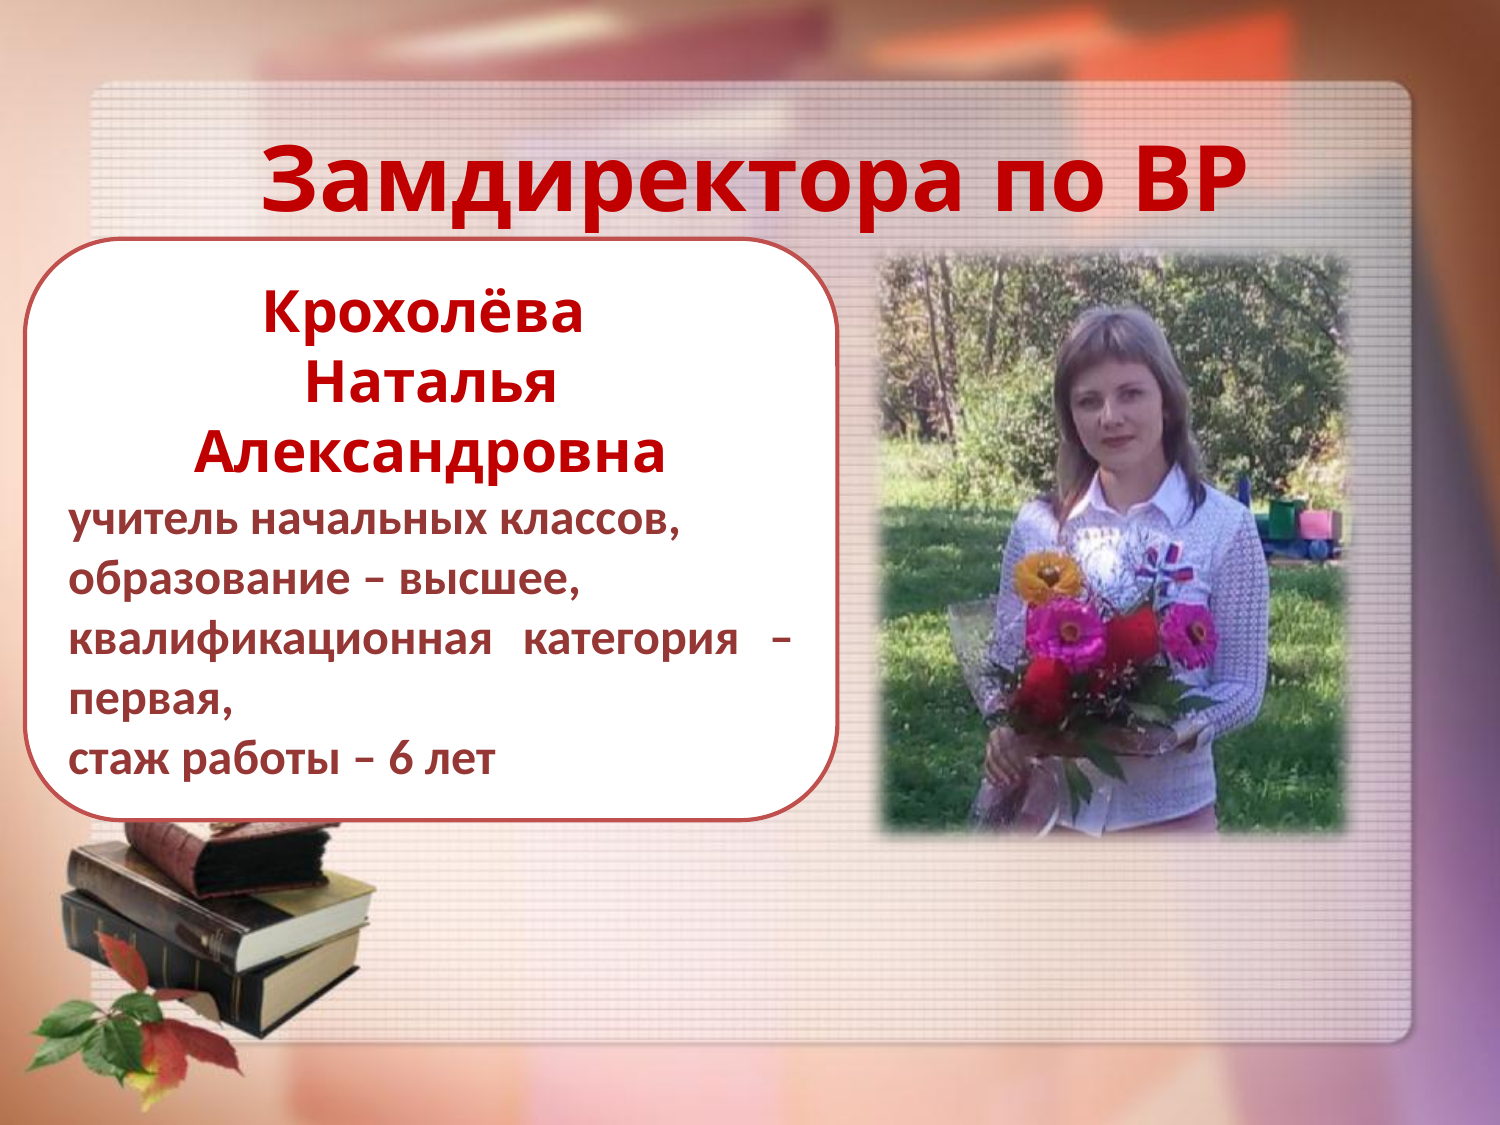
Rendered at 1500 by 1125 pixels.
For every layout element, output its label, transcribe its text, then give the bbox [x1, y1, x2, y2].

text_box Крохолёва Наталья Александровна учитель начальных классов, образование – высшее, квалификационная категория – первая, стаж работы – 6 лет [22, 236, 840, 823]
picture [0, 0, 1500, 1125]
text_box Замдиректора по ВР [244, 112, 1267, 238]
